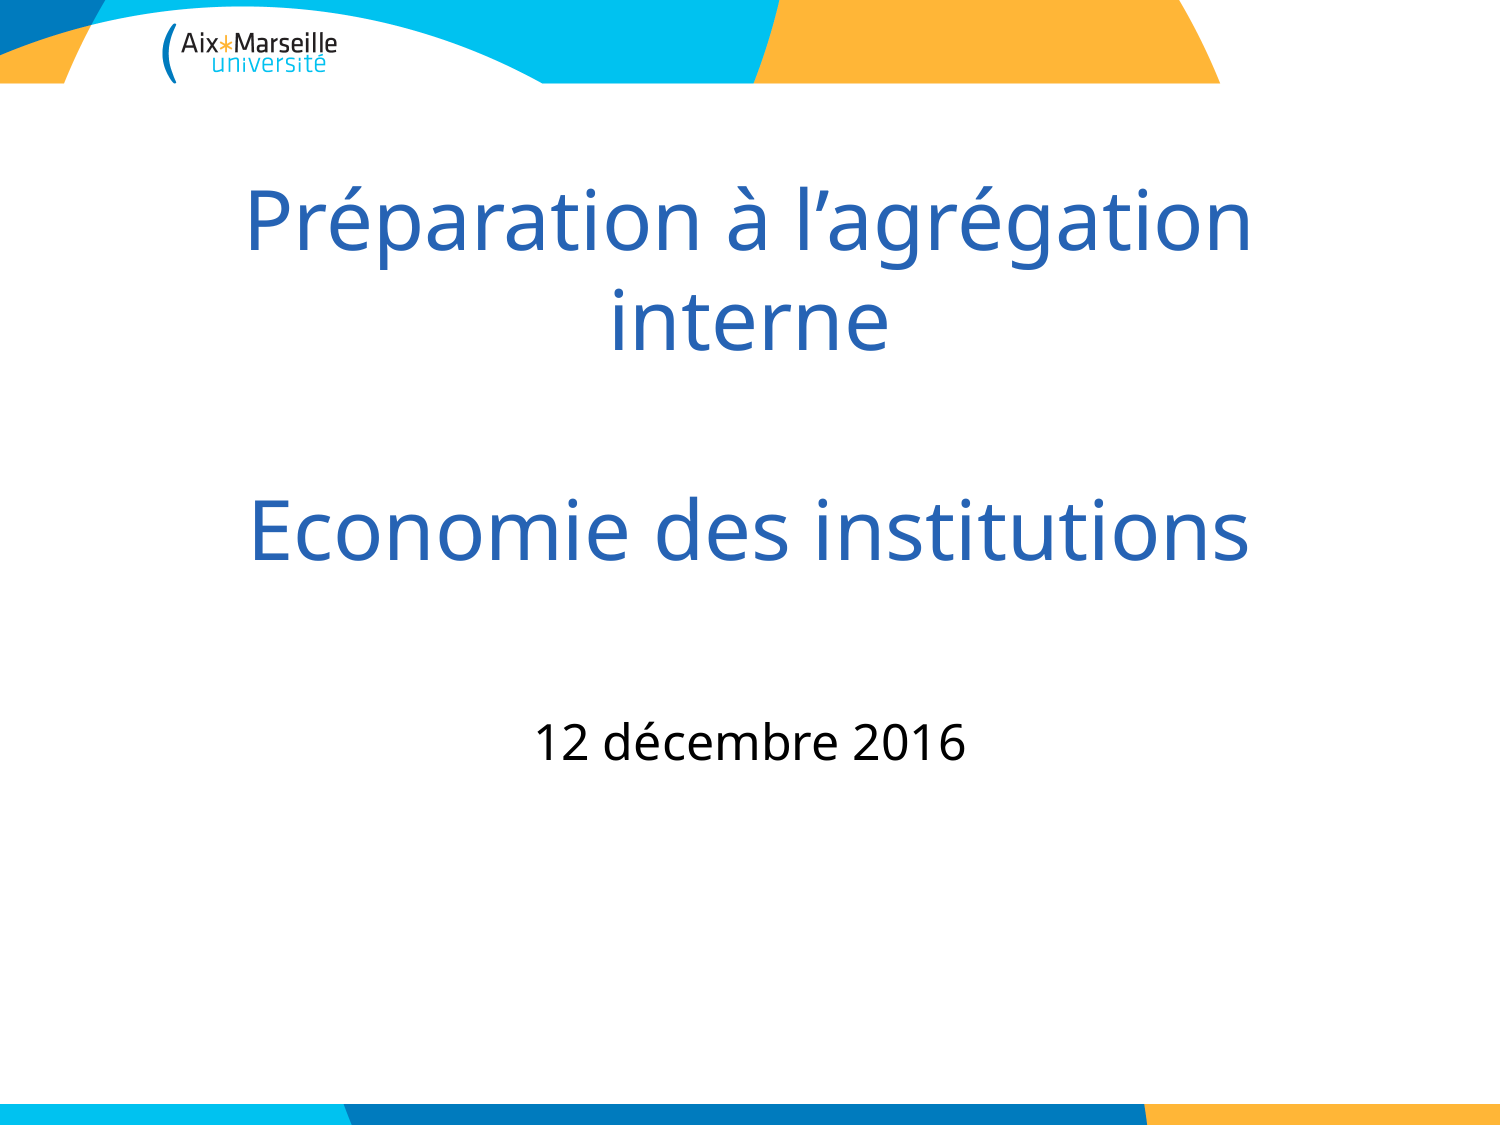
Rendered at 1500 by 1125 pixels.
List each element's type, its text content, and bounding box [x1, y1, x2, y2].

title Préparation à l’agrégation interne Economie des institutions [187, 183, 1313, 633]
picture [0, 0, 1500, 1125]
subtitle 12 décembre 2016 [187, 633, 1313, 863]
